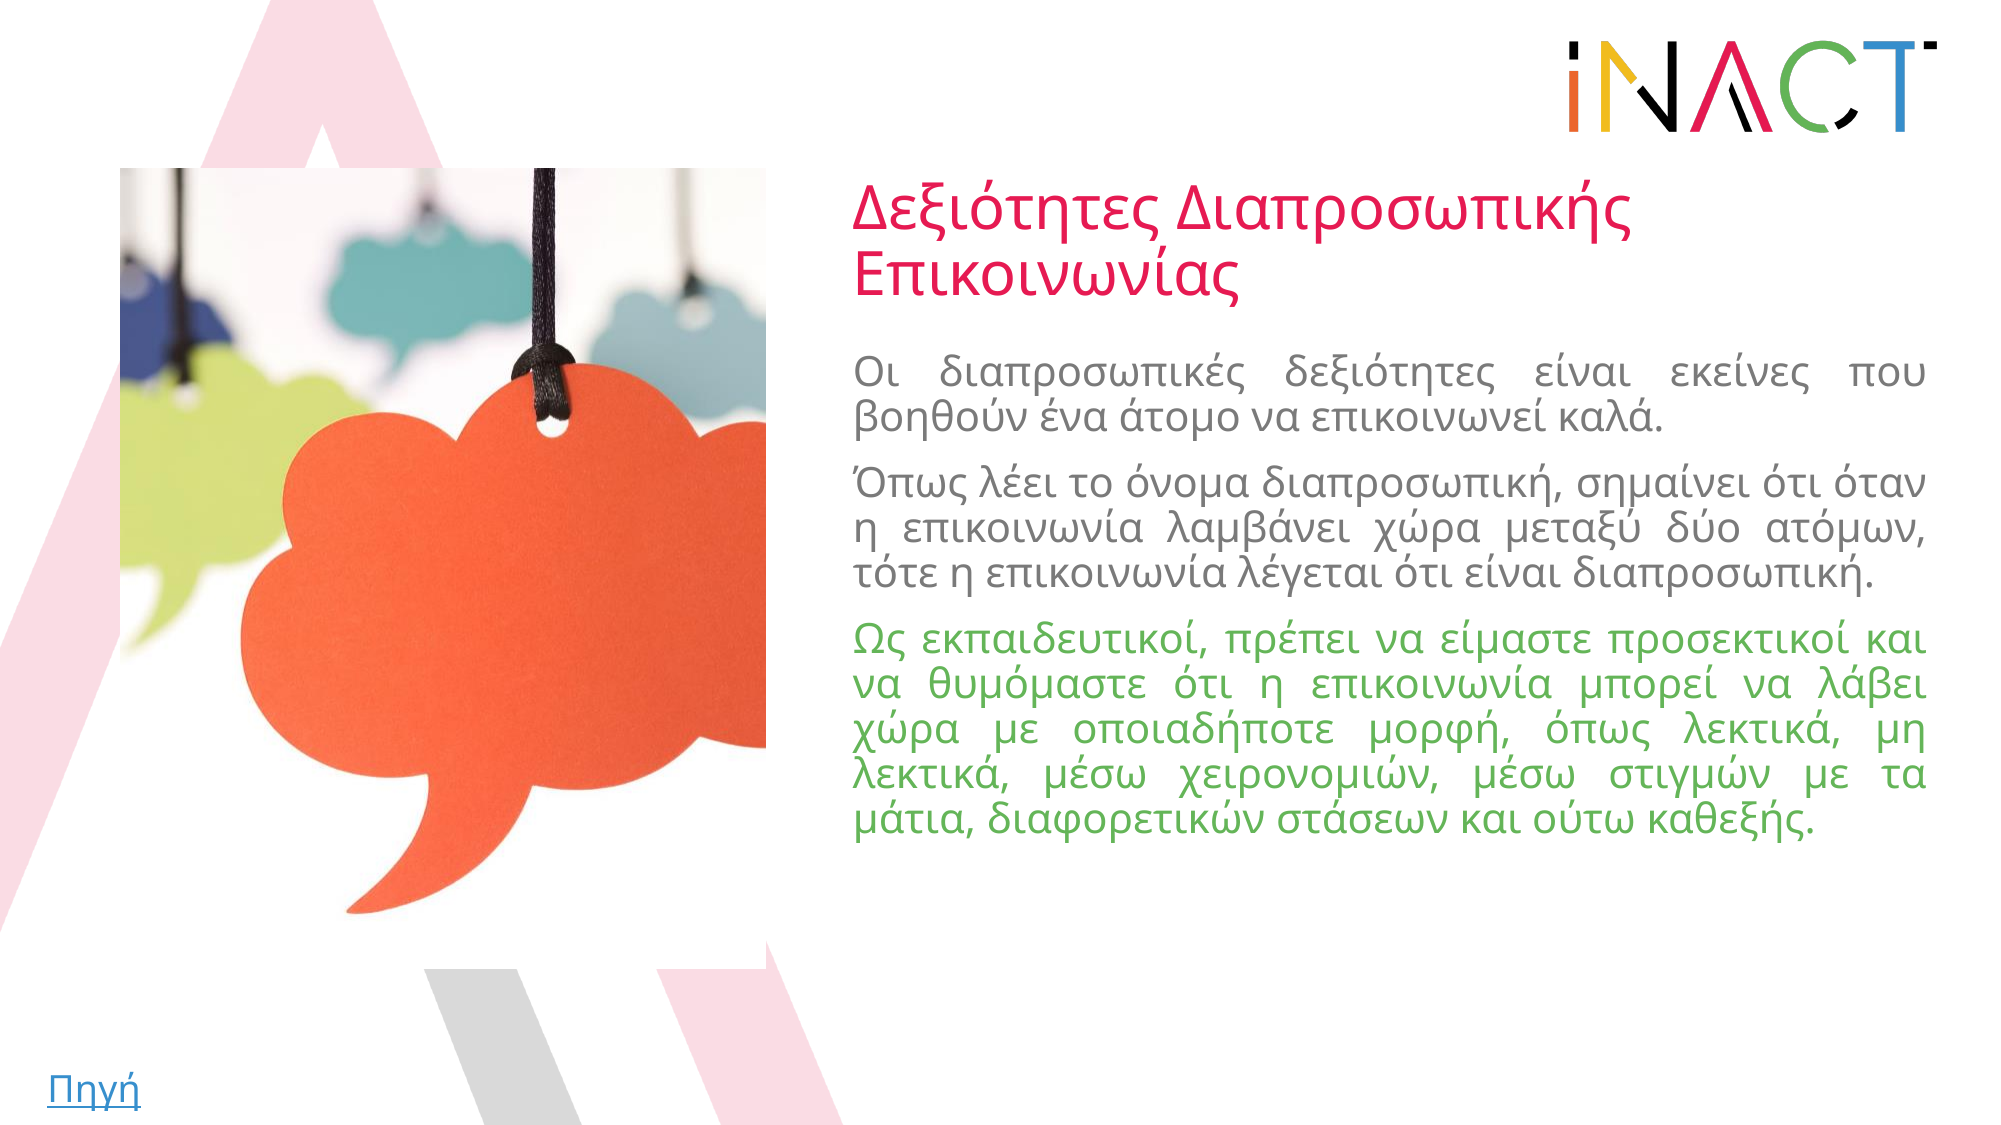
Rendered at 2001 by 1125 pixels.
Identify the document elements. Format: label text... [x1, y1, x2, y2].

text_box Πηγή [32, 1057, 319, 1124]
title Δεξιότητες Διαπροσωπικής Επικοινωνίας [837, 169, 1943, 317]
picture [1515, 0, 1991, 272]
list Οι διαπροσωπικές δεξιότητες είναι εκείνες που βοηθούν ένα άτομο να επικοινωνεί καλά. Όπως λέει το όνομα διαπροσωπική, σημαίνει ότι όταν η επικοινωνία λαμβάνει χώρα μεταξύ δύο ατόμων, τότε η επικοινωνία λέγεται ότι είναι διαπροσωπική. Ως εκπαιδευτικοί, πρέπει να είμαστε προσεκτικοί και να θυμόμαστε ότι η επικοινωνία μπορεί να λάβει χώρα με οποιαδήποτε μορφή, όπως λεκτικά, μη λεκτικά, μέσω χειρονομιών, μέσω στιγμών με τα μάτια, διαφορετικών στάσεων και ούτω καθεξής. [837, 343, 1943, 969]
picture [0, 0, 853, 1125]
